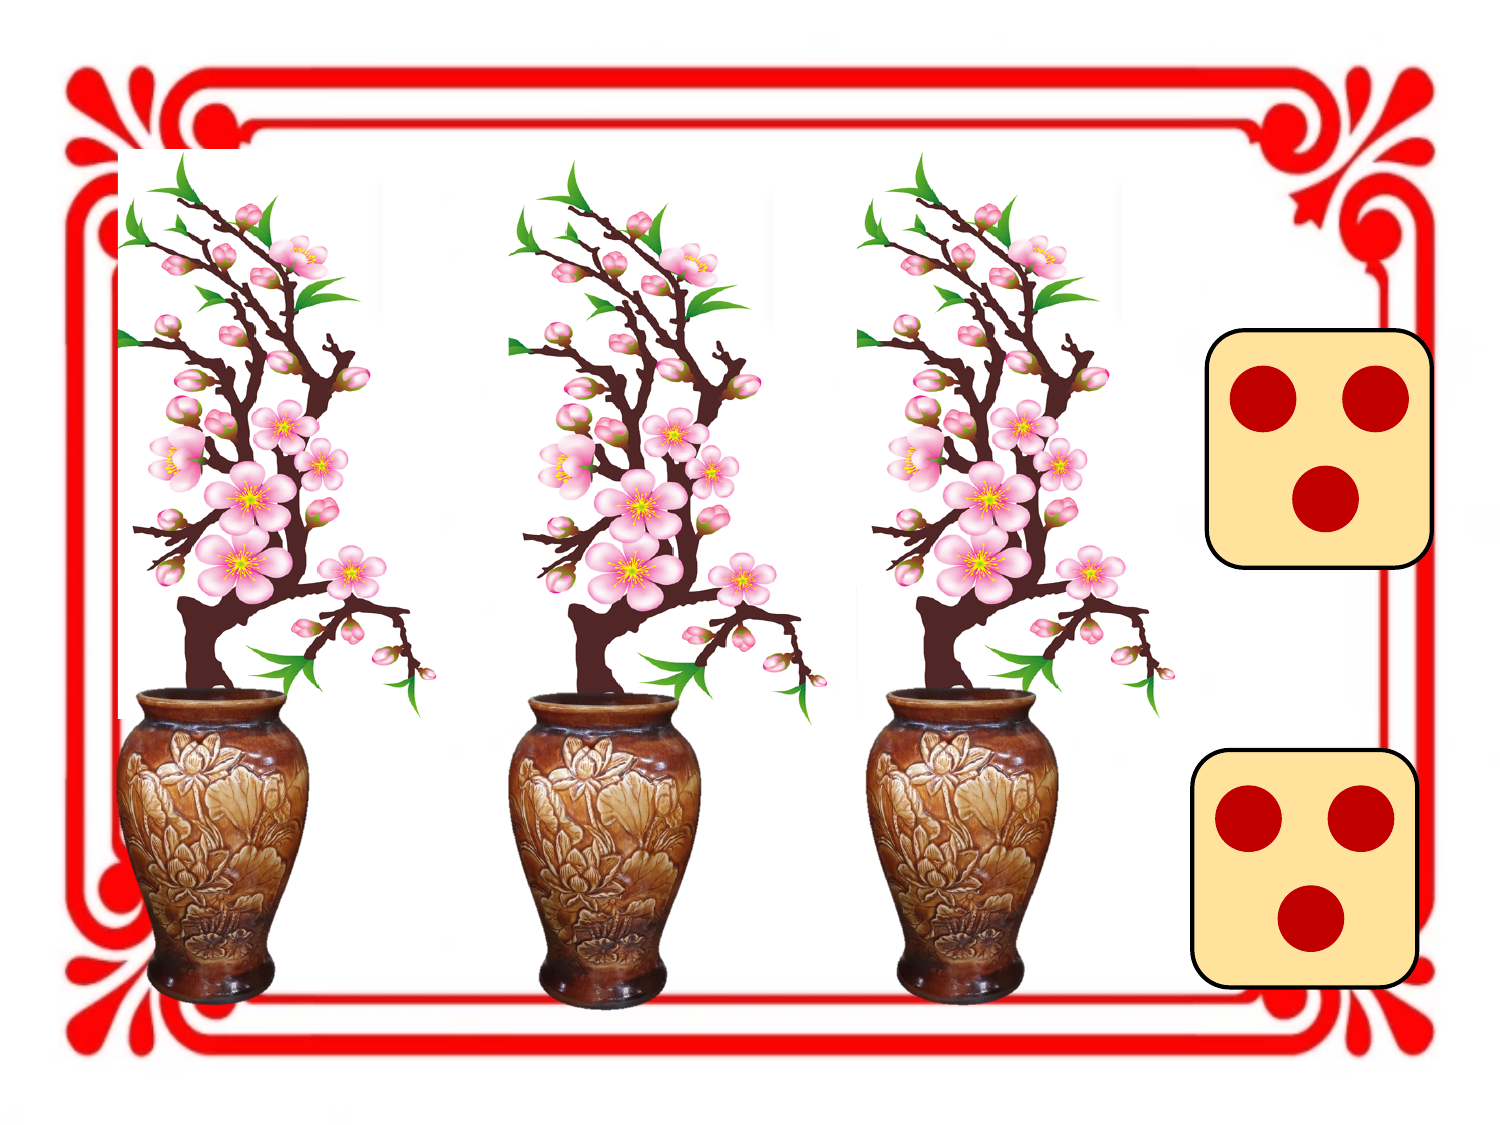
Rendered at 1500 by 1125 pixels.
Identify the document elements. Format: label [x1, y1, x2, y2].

picture [0, 0, 1500, 1125]
text_box [1191, 749, 1418, 988]
text_box [1206, 329, 1432, 568]
